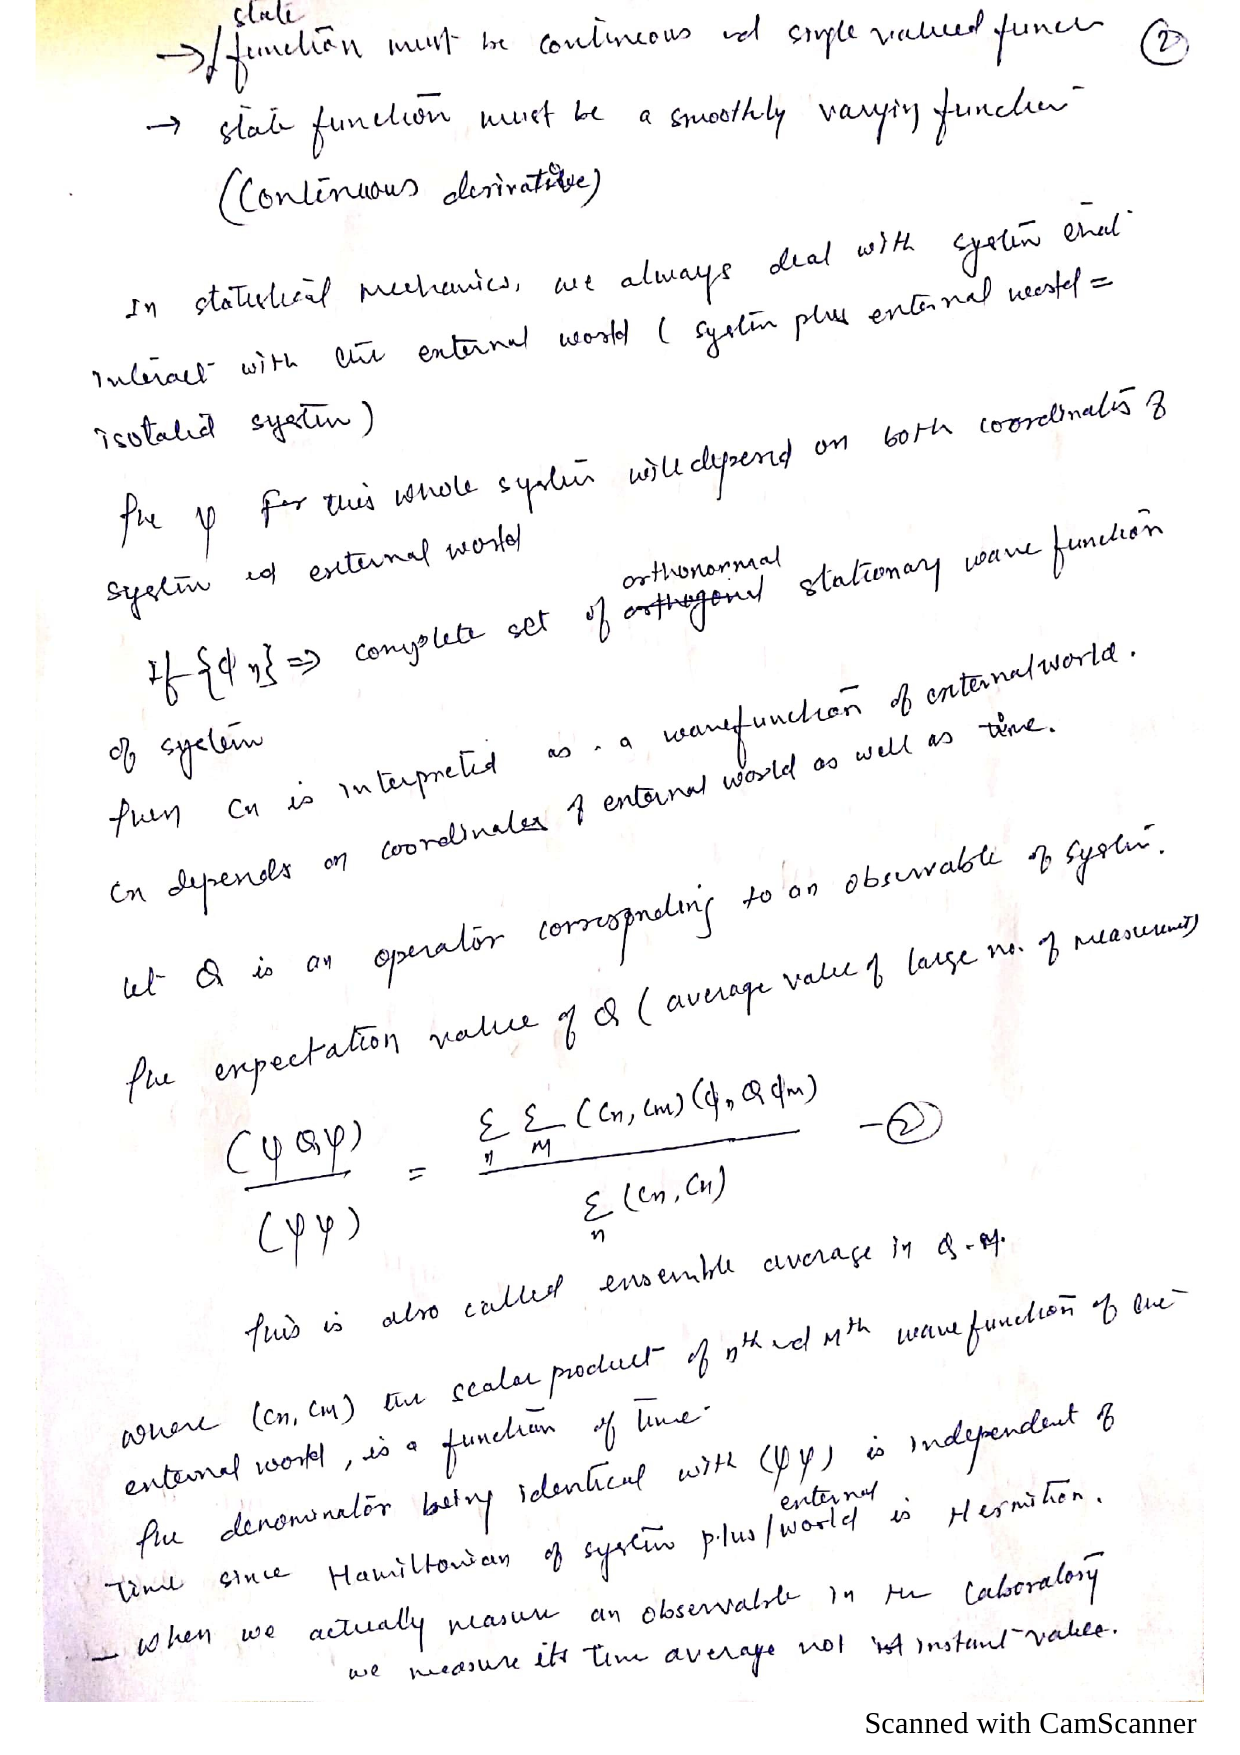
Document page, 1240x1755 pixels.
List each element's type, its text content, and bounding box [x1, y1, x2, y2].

text_box [35, 0, 1204, 1702]
footer Scanned with CamScanner [862, 1703, 1200, 1755]
